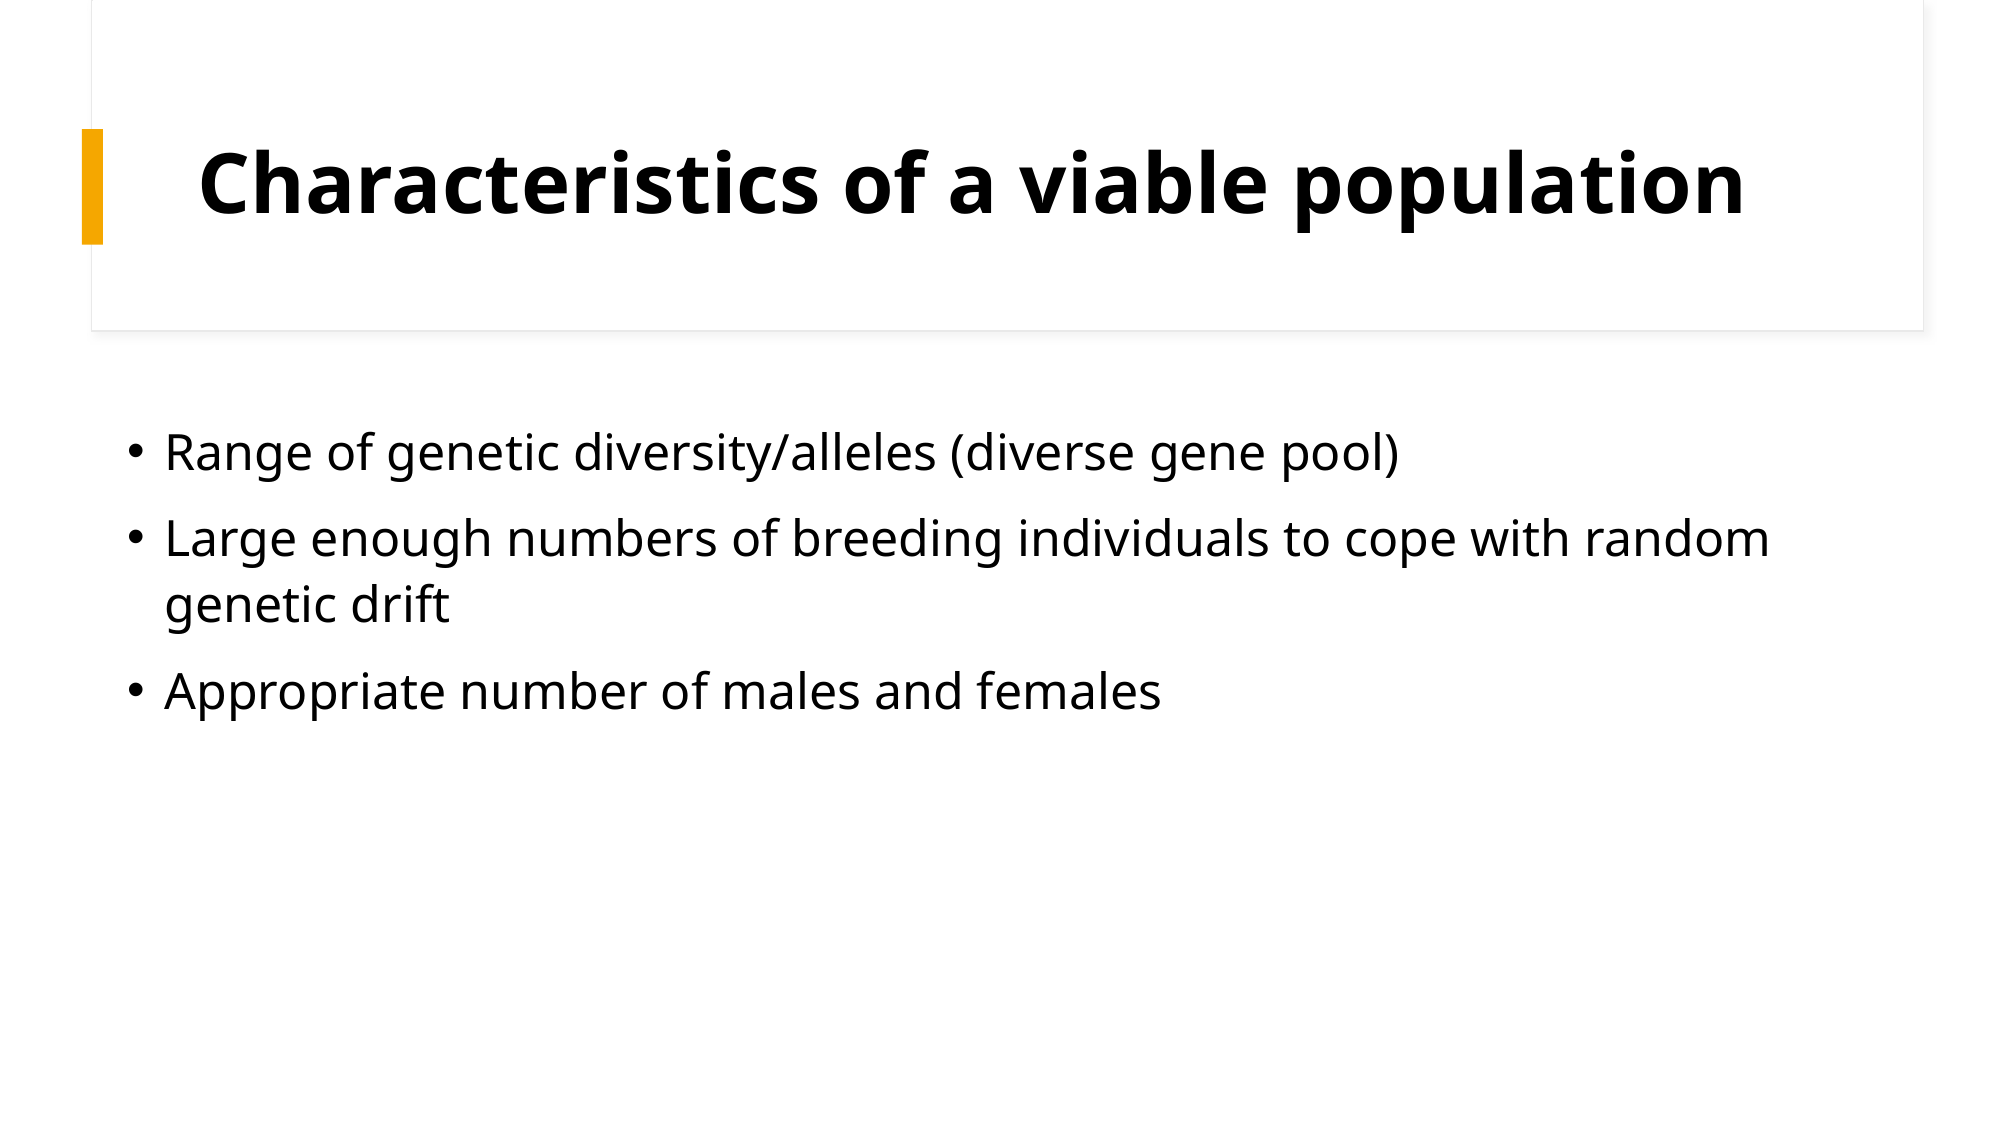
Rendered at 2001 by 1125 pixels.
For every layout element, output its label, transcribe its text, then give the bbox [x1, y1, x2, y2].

title Characteristics of a viable population [183, 90, 1851, 284]
list Range of genetic diversity/alleles (diverse gene pool) Large enough numbers of breeding individuals to cope with random genetic drift Appropriate number of males and females [112, 406, 1851, 1013]
